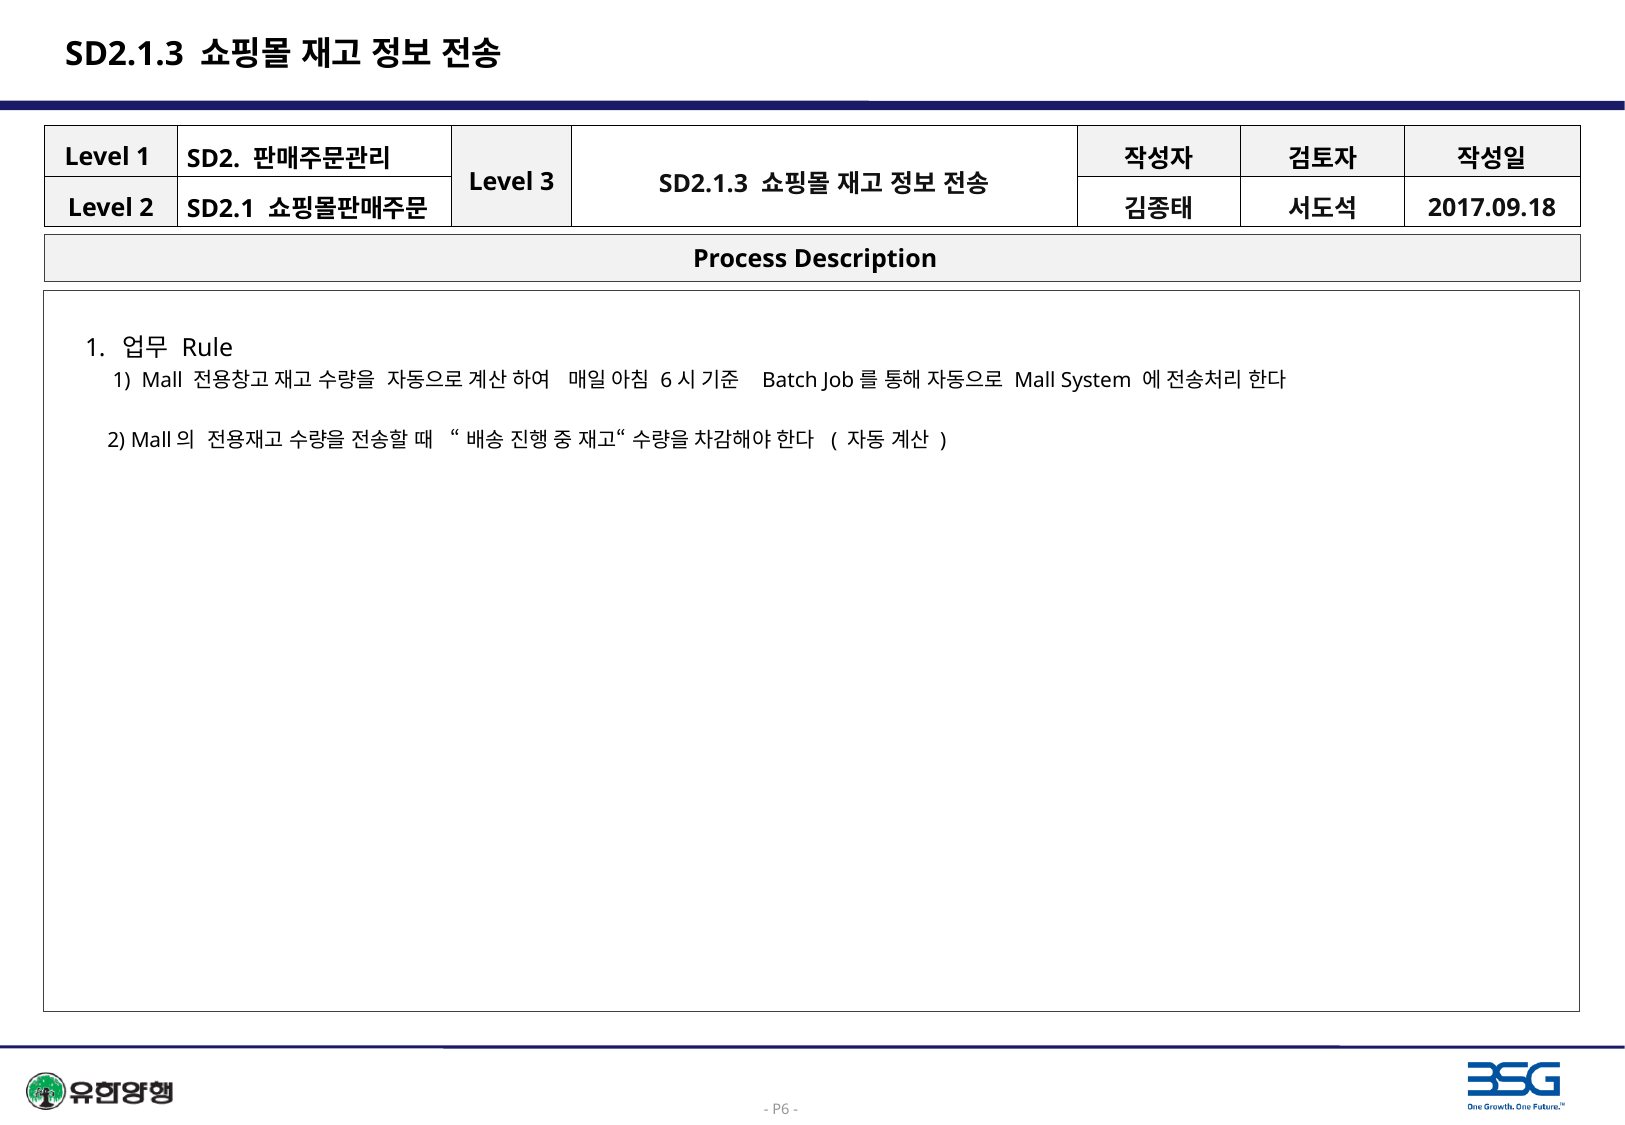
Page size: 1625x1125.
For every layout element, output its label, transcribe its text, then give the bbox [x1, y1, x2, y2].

table_header SD2.1.3 쇼핑몰 재고 정보 전송 [572, 126, 1077, 226]
title SD2.1.3 쇼핑몰 재고 정보 전송 [50, 23, 1118, 80]
table_cell 김종태 [1078, 177, 1240, 226]
table_cell Level 2 [45, 177, 177, 226]
table_header Level 3 [452, 126, 571, 226]
picture [20, 1068, 178, 1112]
table_header 검토자 [1241, 126, 1404, 176]
table_cell 2017.09.18 [1405, 177, 1580, 226]
text_box 업무 Rule 1) Mall 전용창고 재고 수량을 자동으로 계산 하여 매일 아침 6시 기준 Batch Job를 통해 자동으로 Mall System 에 전송처리 한다 2) Mall의 전용재고 수량을 전송할 때 “ 배송 진행 중 재고“ 수량을 차감해야 한다 ( 자동 계산 ) [43, 290, 1580, 1012]
text_box Process Description [44, 234, 1581, 282]
picture [1466, 1062, 1565, 1110]
table_header 작성자 [1078, 126, 1240, 176]
table_header SD2. 판매주문관리 [178, 126, 451, 176]
table_header 작성일 [1405, 126, 1580, 176]
table_header Level 1 [45, 126, 177, 176]
table_cell 서도석 [1241, 177, 1404, 226]
table_cell SD2.1 쇼핑몰판매주문 [178, 177, 451, 226]
